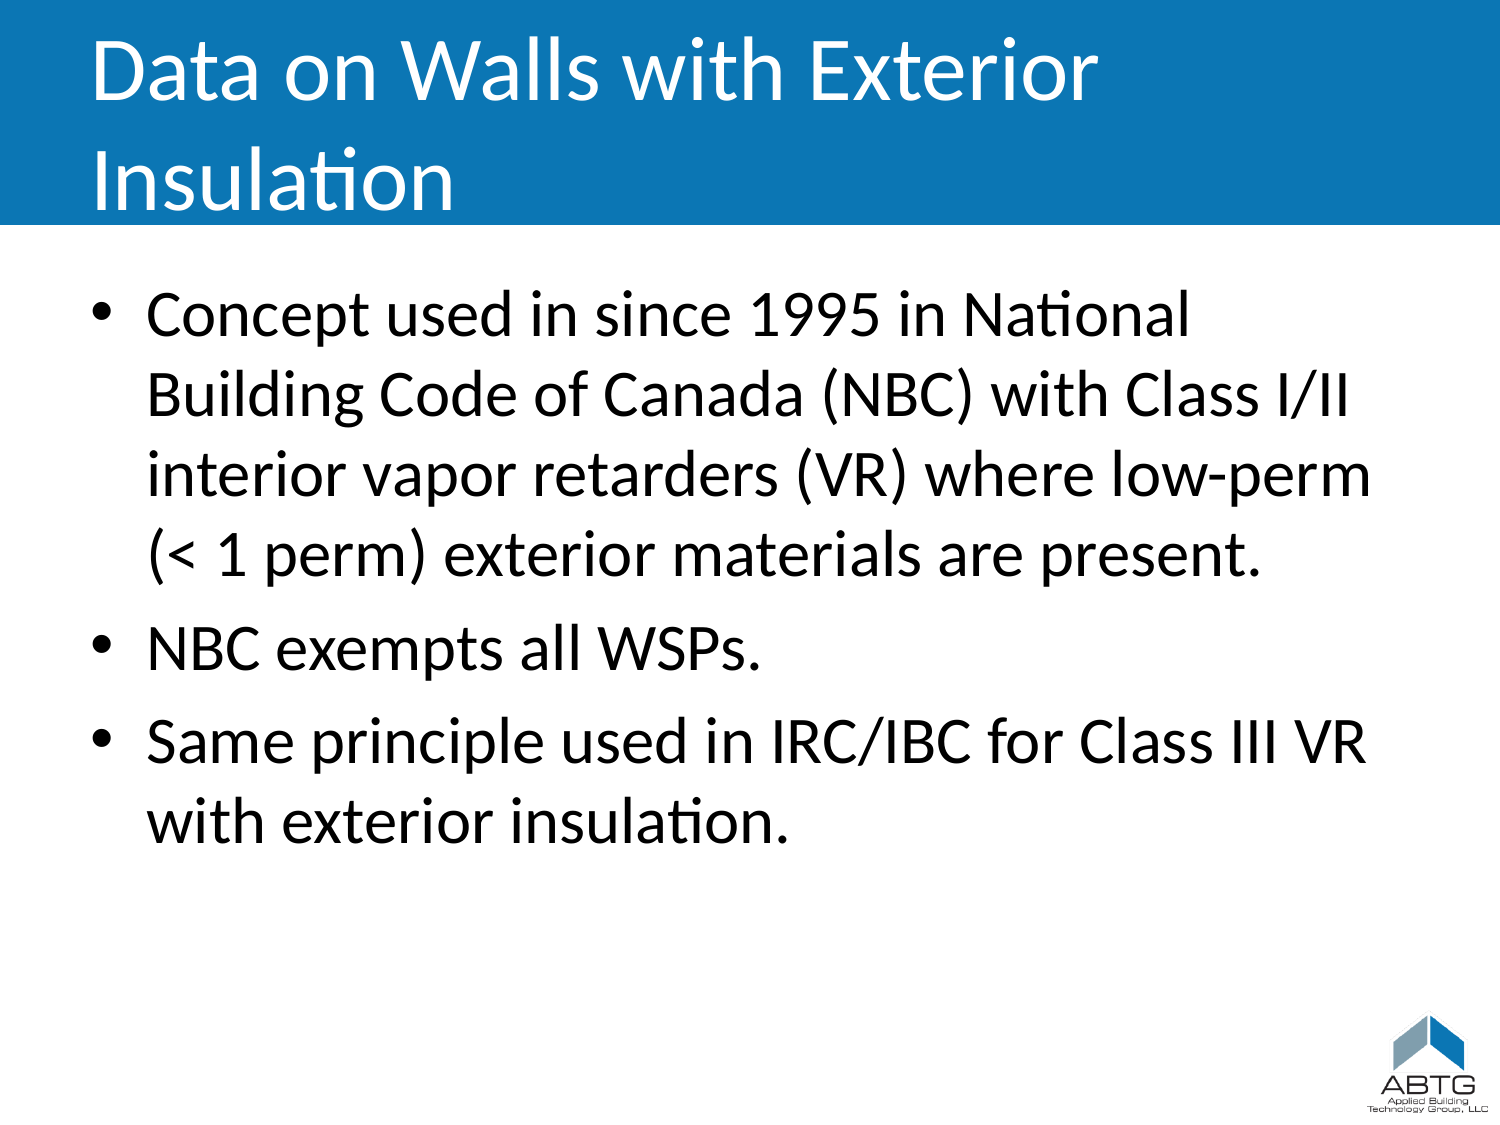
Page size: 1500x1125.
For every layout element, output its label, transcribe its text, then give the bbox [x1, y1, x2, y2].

picture [1367, 1010, 1488, 1113]
list Concept used in since 1995 in National Building Code of Canada (NBC) with Class I/II interior vapor retarders (VR) where low-perm (< 1 perm) exterior materials are present. NBC exempts all WSPs. Same principle used in IRC/IBC for Class III VR with exterior insulation. [75, 262, 1425, 1005]
title Data on Walls with Exterior Insulation [75, 24, 1425, 213]
